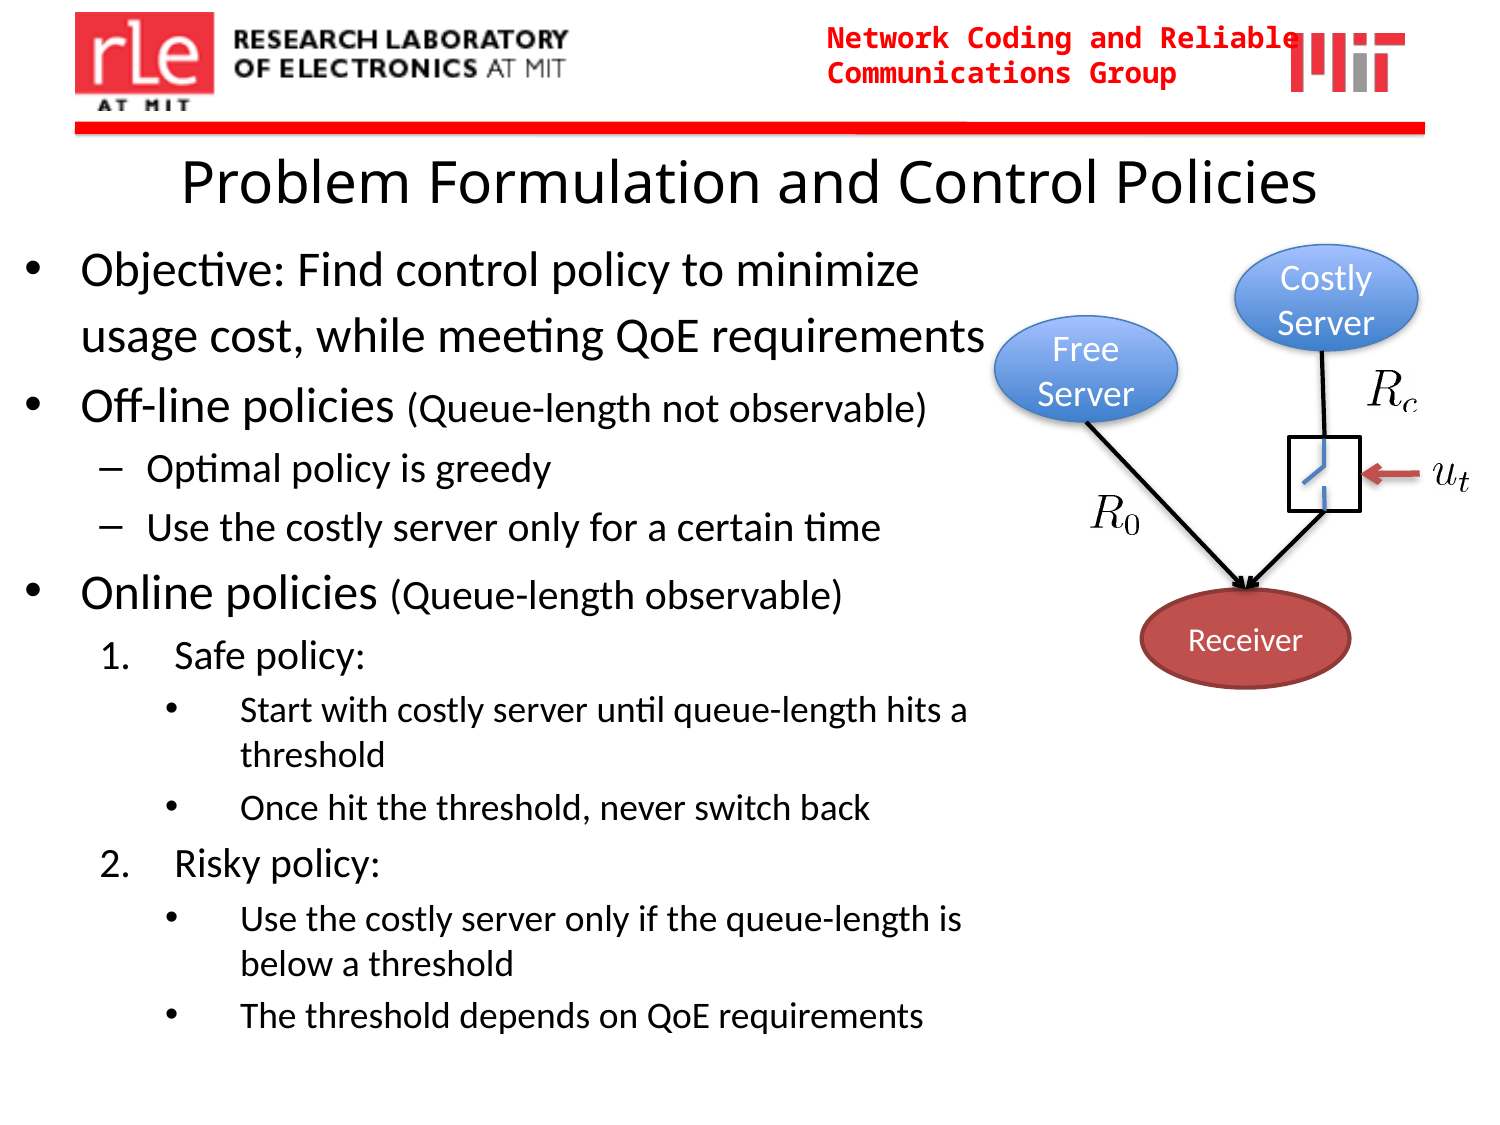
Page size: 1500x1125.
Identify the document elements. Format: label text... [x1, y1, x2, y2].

text_box Costly Server [1234, 243, 1419, 352]
text_box Free Server [993, 315, 1179, 423]
picture [1291, 33, 1405, 92]
title Problem Formulation and Control Policies [74, 127, 1426, 233]
text_box Receiver [1139, 593, 1352, 690]
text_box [1088, 491, 1141, 540]
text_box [1430, 459, 1471, 497]
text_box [1365, 366, 1419, 418]
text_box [1245, 510, 1325, 590]
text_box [1279, 392, 1360, 396]
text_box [1082, 425, 1250, 586]
list Objective: Find control policy to minimize usage cost, while meeting QoE requirements Off-line policies (Queue-length not observable) Optimal policy is greedy Use the costly server only for a certain time Online policies (Queue-length observable) Safe policy: Start with costly server until queue-length hits a threshold Once hit the threshold, never switch back Risky policy: Use the costly server only if the queue-length is below a threshold The threshold depends on QoE requirements [9, 223, 1020, 1065]
picture [75, 12, 571, 111]
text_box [1288, 436, 1361, 512]
